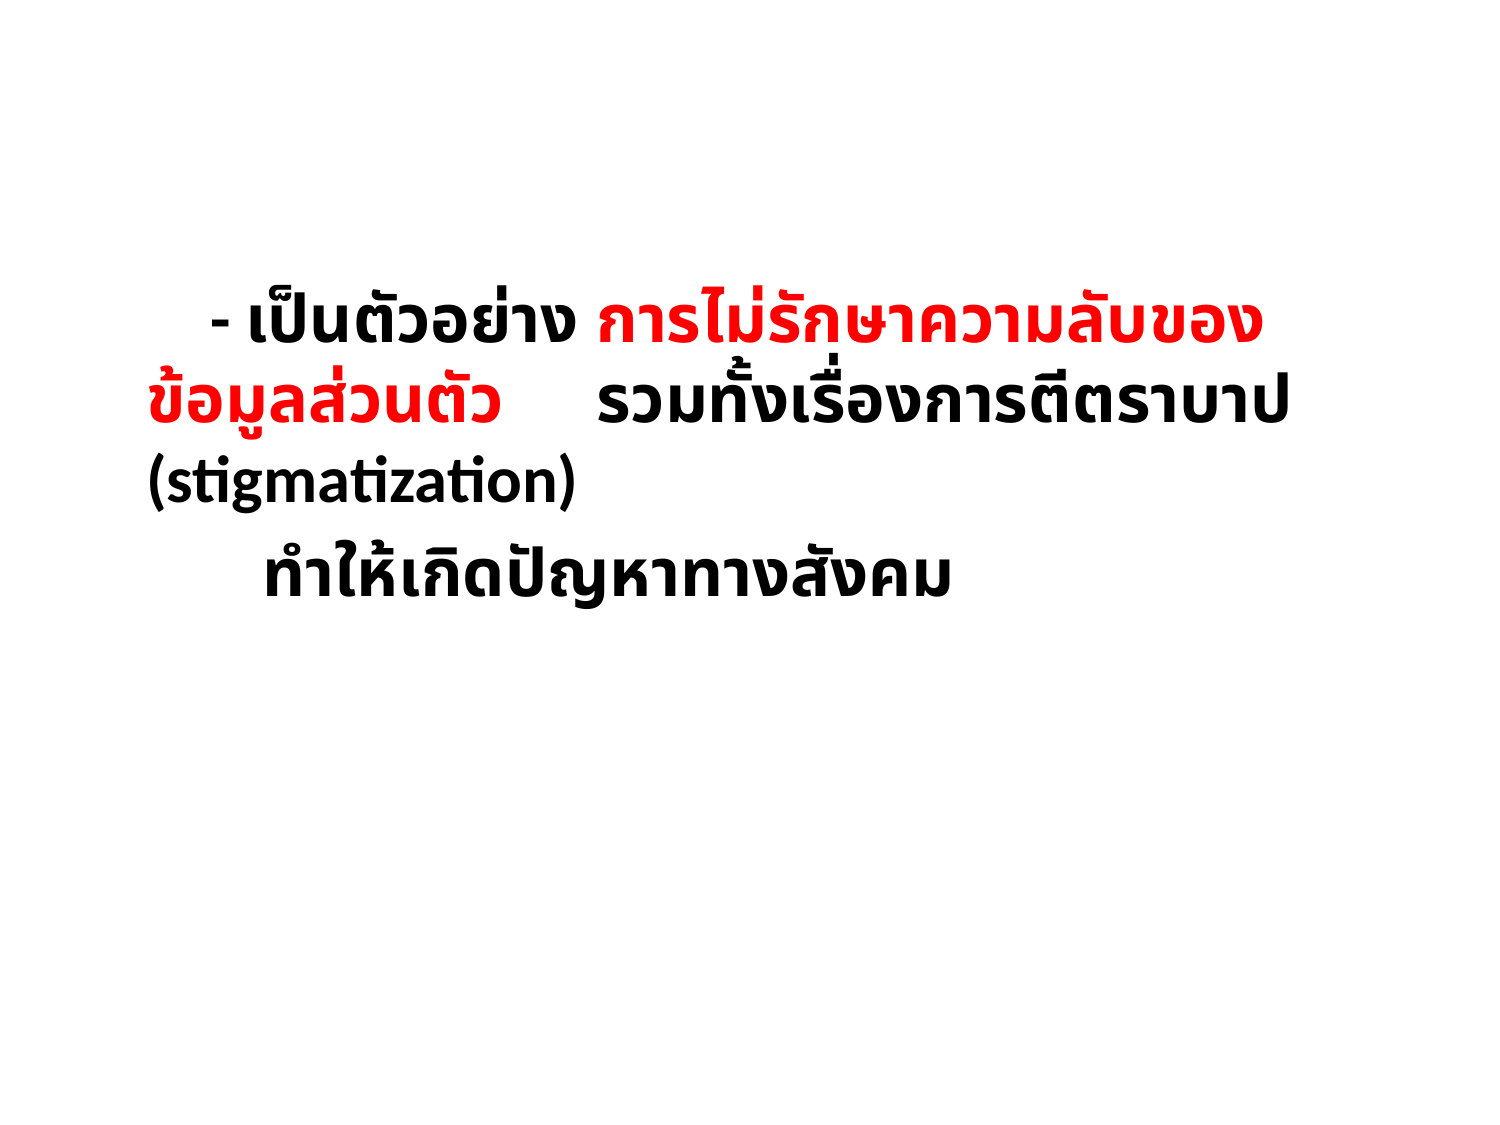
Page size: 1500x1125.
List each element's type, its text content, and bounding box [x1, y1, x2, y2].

list - เป็นตัวอย่าง การไม่รักษาความลับของข้อมูลส่วนตัว รวมทั้งเรื่องการตีตราบาป (stigmatization) ทำให้เกิดปัญหาทางสังคม [75, 82, 1425, 1005]
